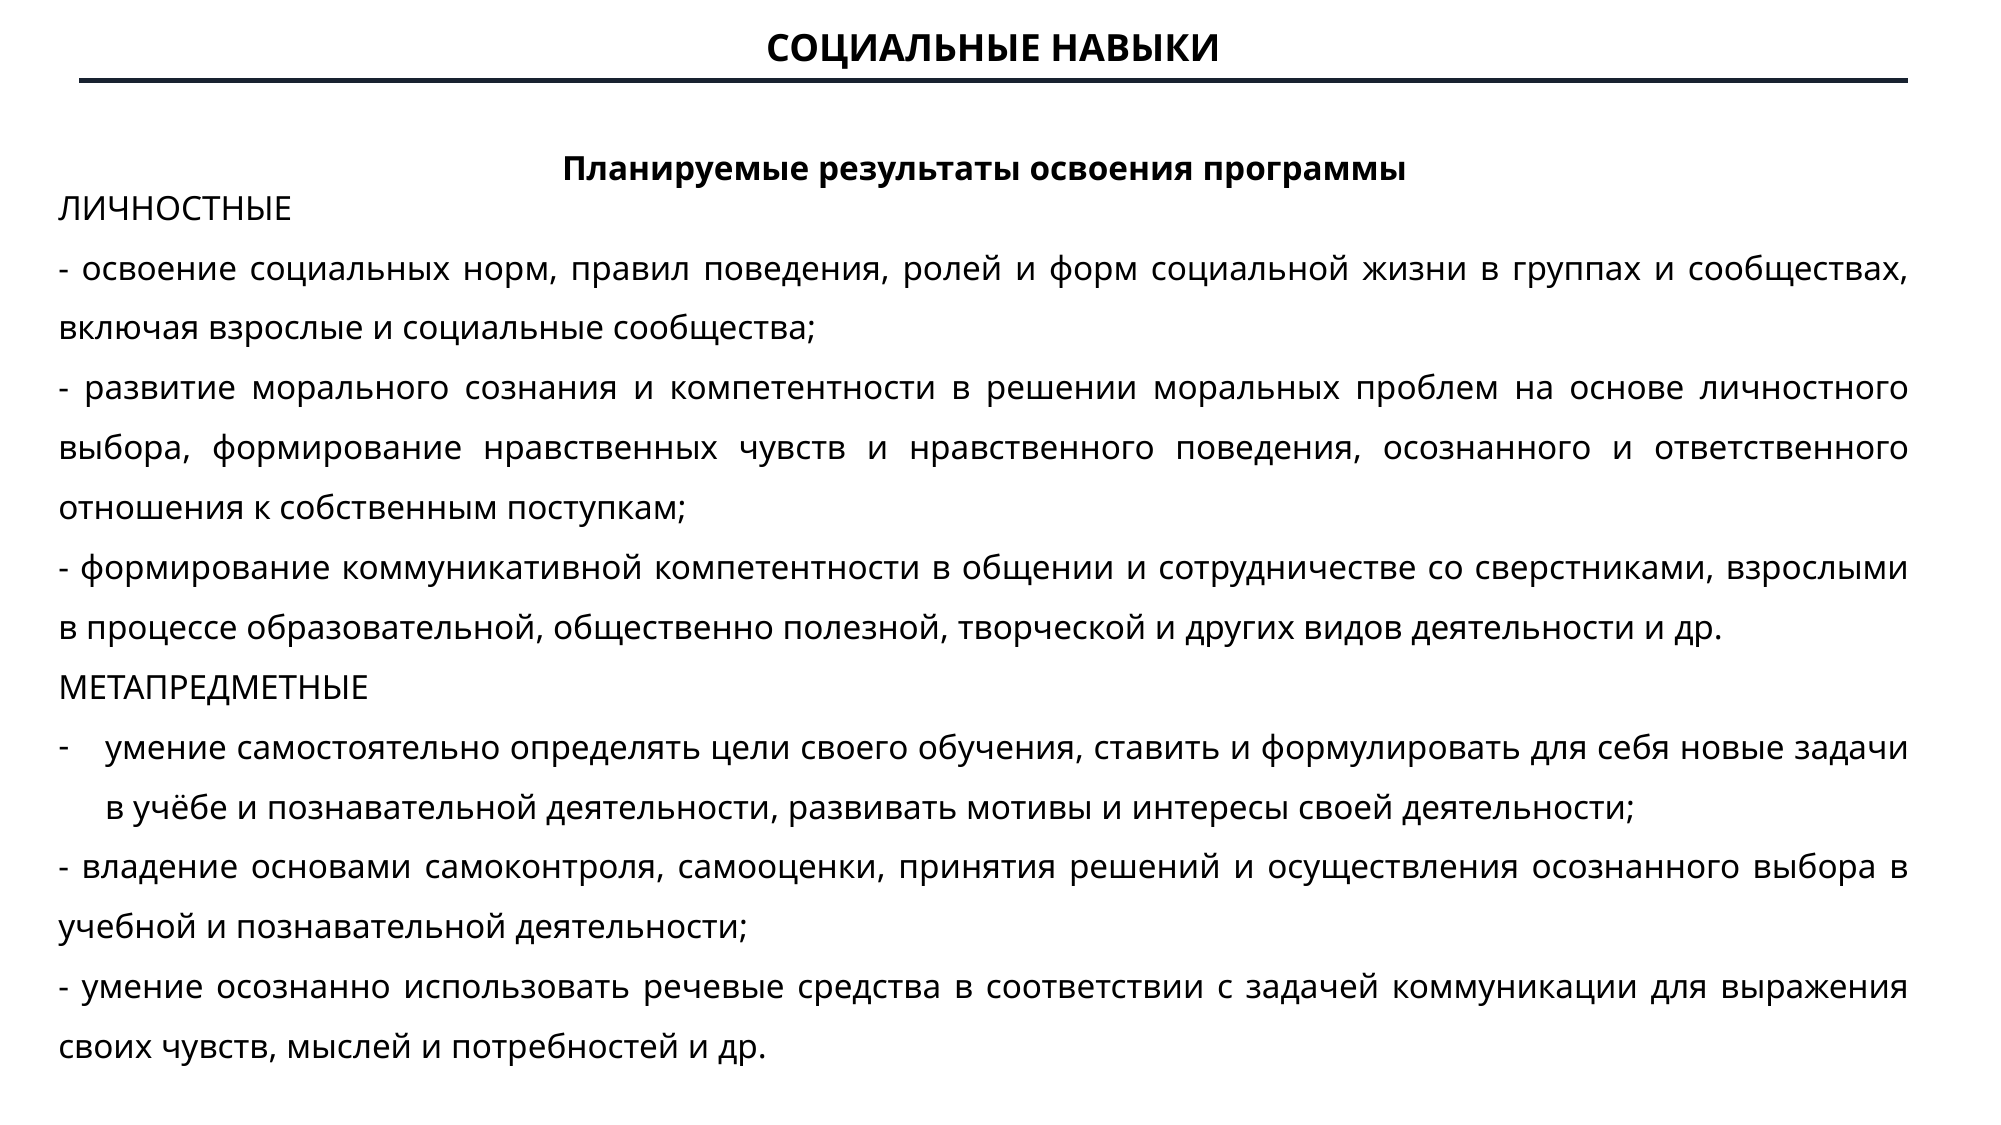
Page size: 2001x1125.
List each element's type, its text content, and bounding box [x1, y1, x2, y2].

title СОЦИАЛЬНЫЕ НАВЫКИ [588, 21, 1397, 139]
text_box Планируемые результаты освоения программы ЛИЧНОСТНЫЕ - освоение социальных норм, правил поведения, ролей и форм социальной жизни в группах и сообществах, включая взрослые и социальные сообщества; - развитие морального сознания и компетентности в решении моральных проблем на основе личностного выбора, формирование нравственных чувств и нравственного поведения, осознанного и ответственного отношения к собственным поступкам; - формирование коммуникативной компетентности в общении и сотрудничестве со сверстниками, взрослыми в процессе образовательной, общественно полезной, творческой и других видов деятельности и др. МЕТАПРЕДМЕТНЫЕ умение самостоятельно определять цели своего обучения, ставить и формулировать для себя новые задачи в учёбе и познавательной деятельности, развивать мотивы и интересы своей деятельности; - владение основами самоконтроля, самооценки, принятия решений и осуществления осознанного выбора в учебной и познавательной деятельности; - умение осознанно использовать речевые средства в соответствии с задачей коммуникации для выражения своих чувств, мыслей и потребностей и др. [43, 139, 1927, 1125]
